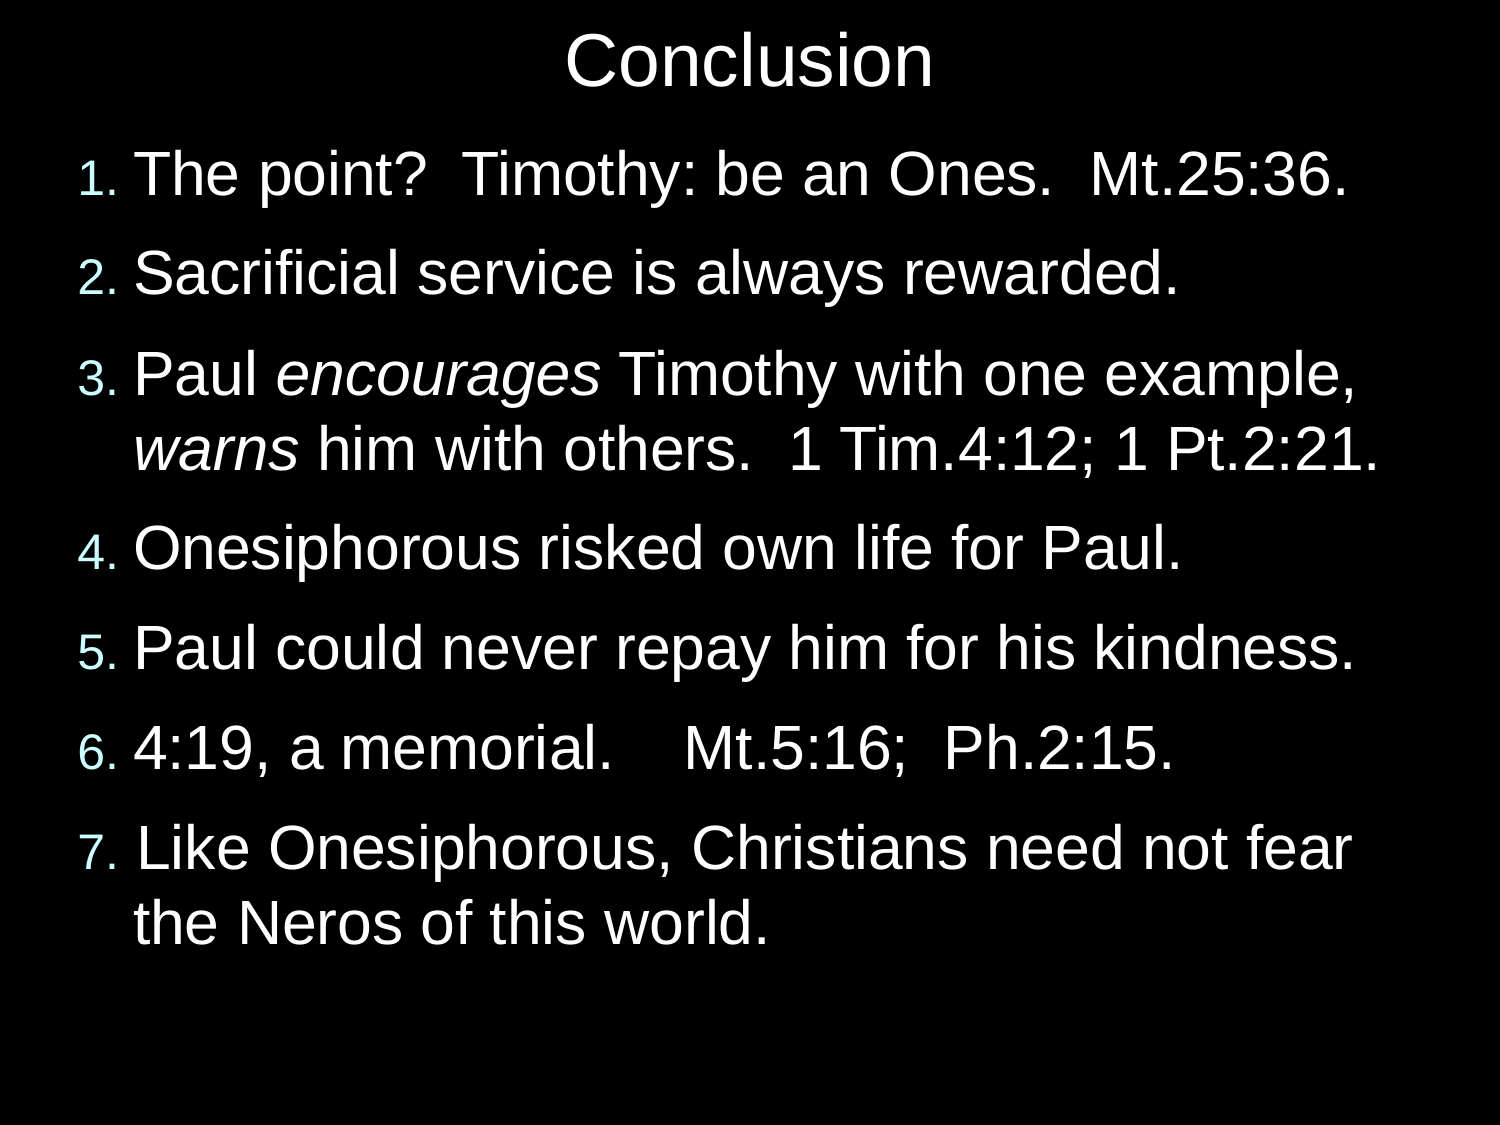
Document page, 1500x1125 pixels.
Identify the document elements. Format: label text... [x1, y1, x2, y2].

title Conclusion [75, 0, 1425, 113]
list 1. The point? Timothy: be an Ones. Mt.25:36. 2. Sacrificial service is always rewarded. 3. Paul encourages Timothy with one example, warns him with others. 1 Tim.4:12; 1 Pt.2:21. 4. Onesiphorous risked own life for Paul. 5. Paul could never repay him for his kindness. 6. 4:19, a memorial. Mt.5:16; Ph.2:15. 7. Like Onesiphorous, Christians need not fear the Neros of this world. [62, 125, 1438, 1063]
